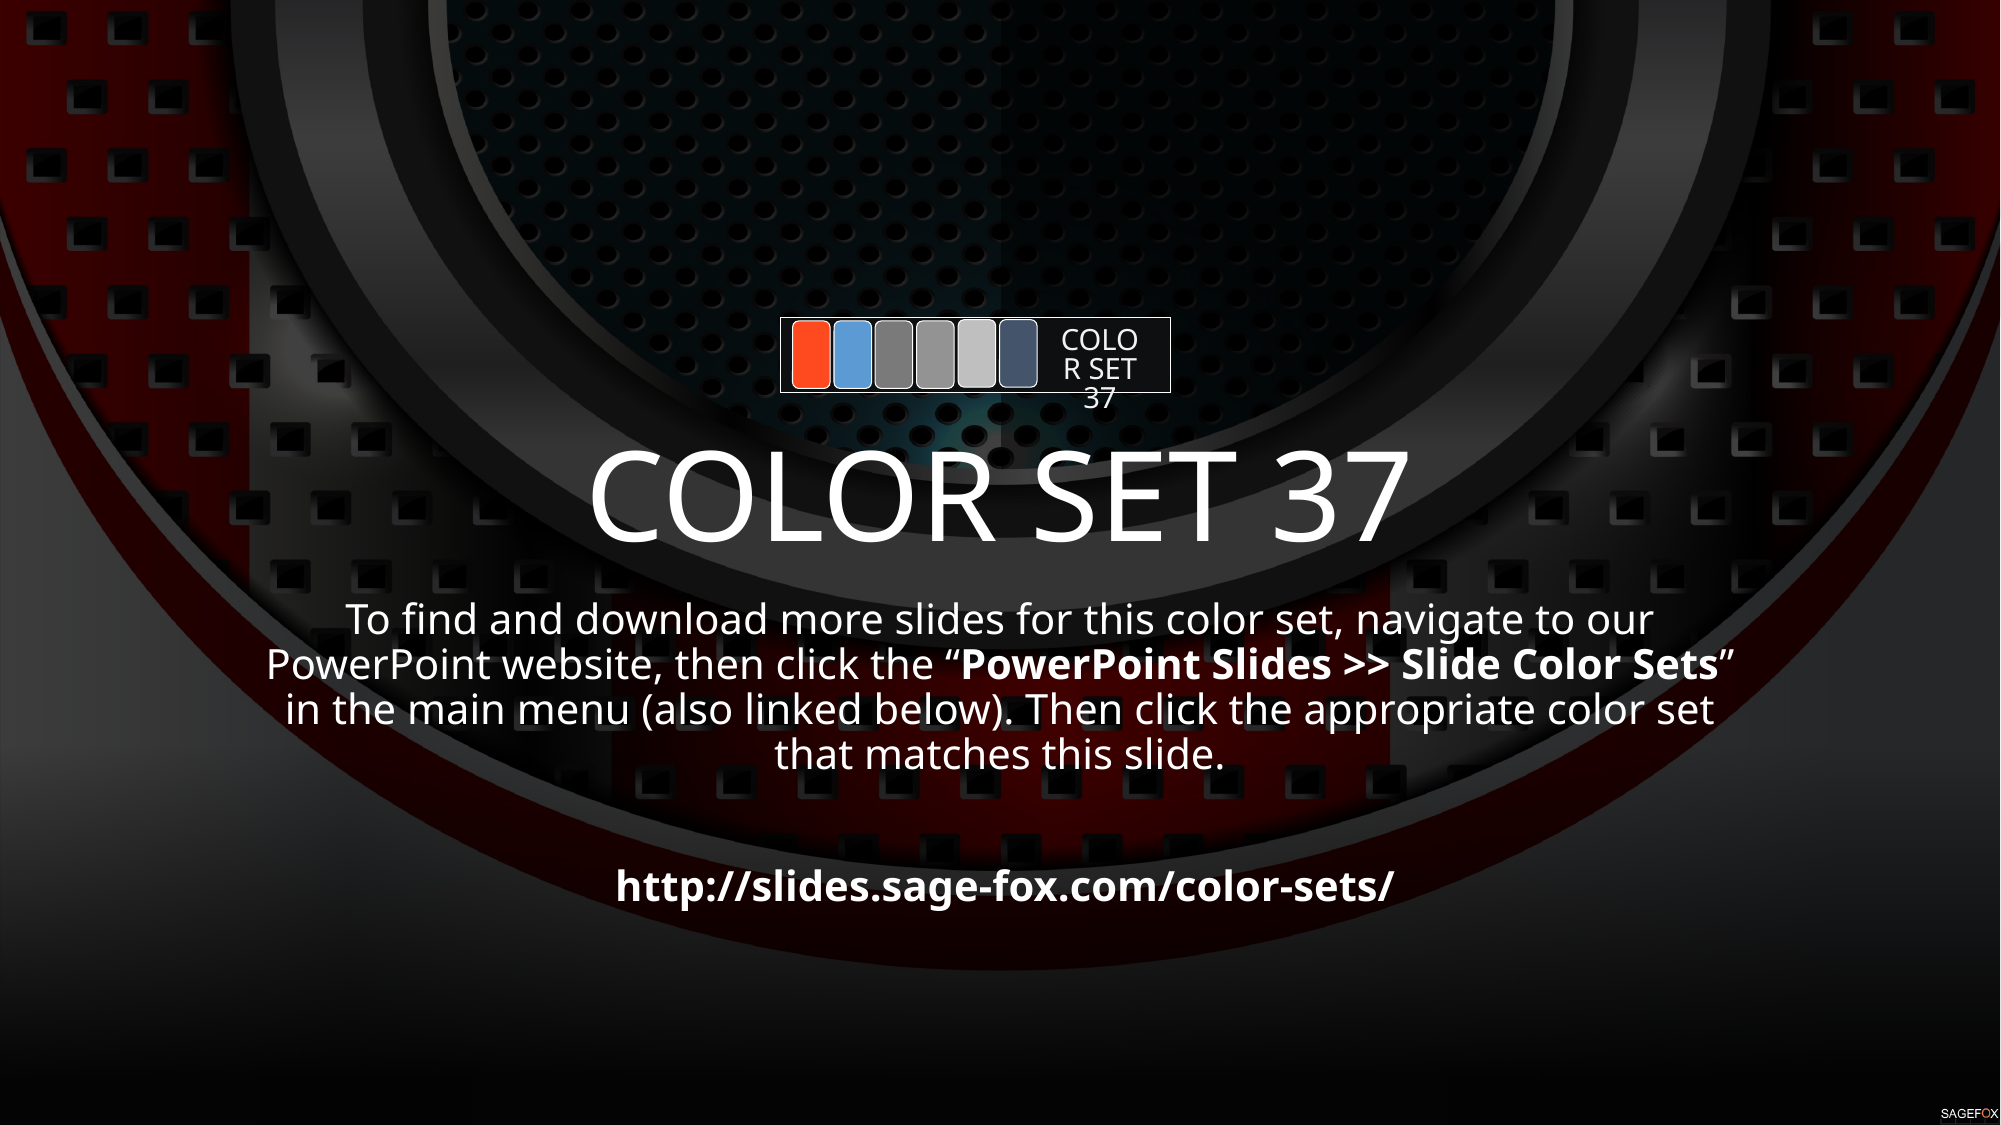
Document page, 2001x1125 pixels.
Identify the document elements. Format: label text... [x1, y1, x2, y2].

subtitle To find and download more slides for this color set, navigate to our PowerPoint website, then click the “PowerPoint Slides >> Slide Color Sets” in the main menu (also linked below). Then click the appropriate color set that matches this slide. http://slides.sage-fox.com/color-sets/ [249, 590, 1750, 863]
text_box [780, 317, 1171, 395]
picture [0, 0, 2001, 1125]
title COLOR SET 37 [249, 184, 1750, 576]
